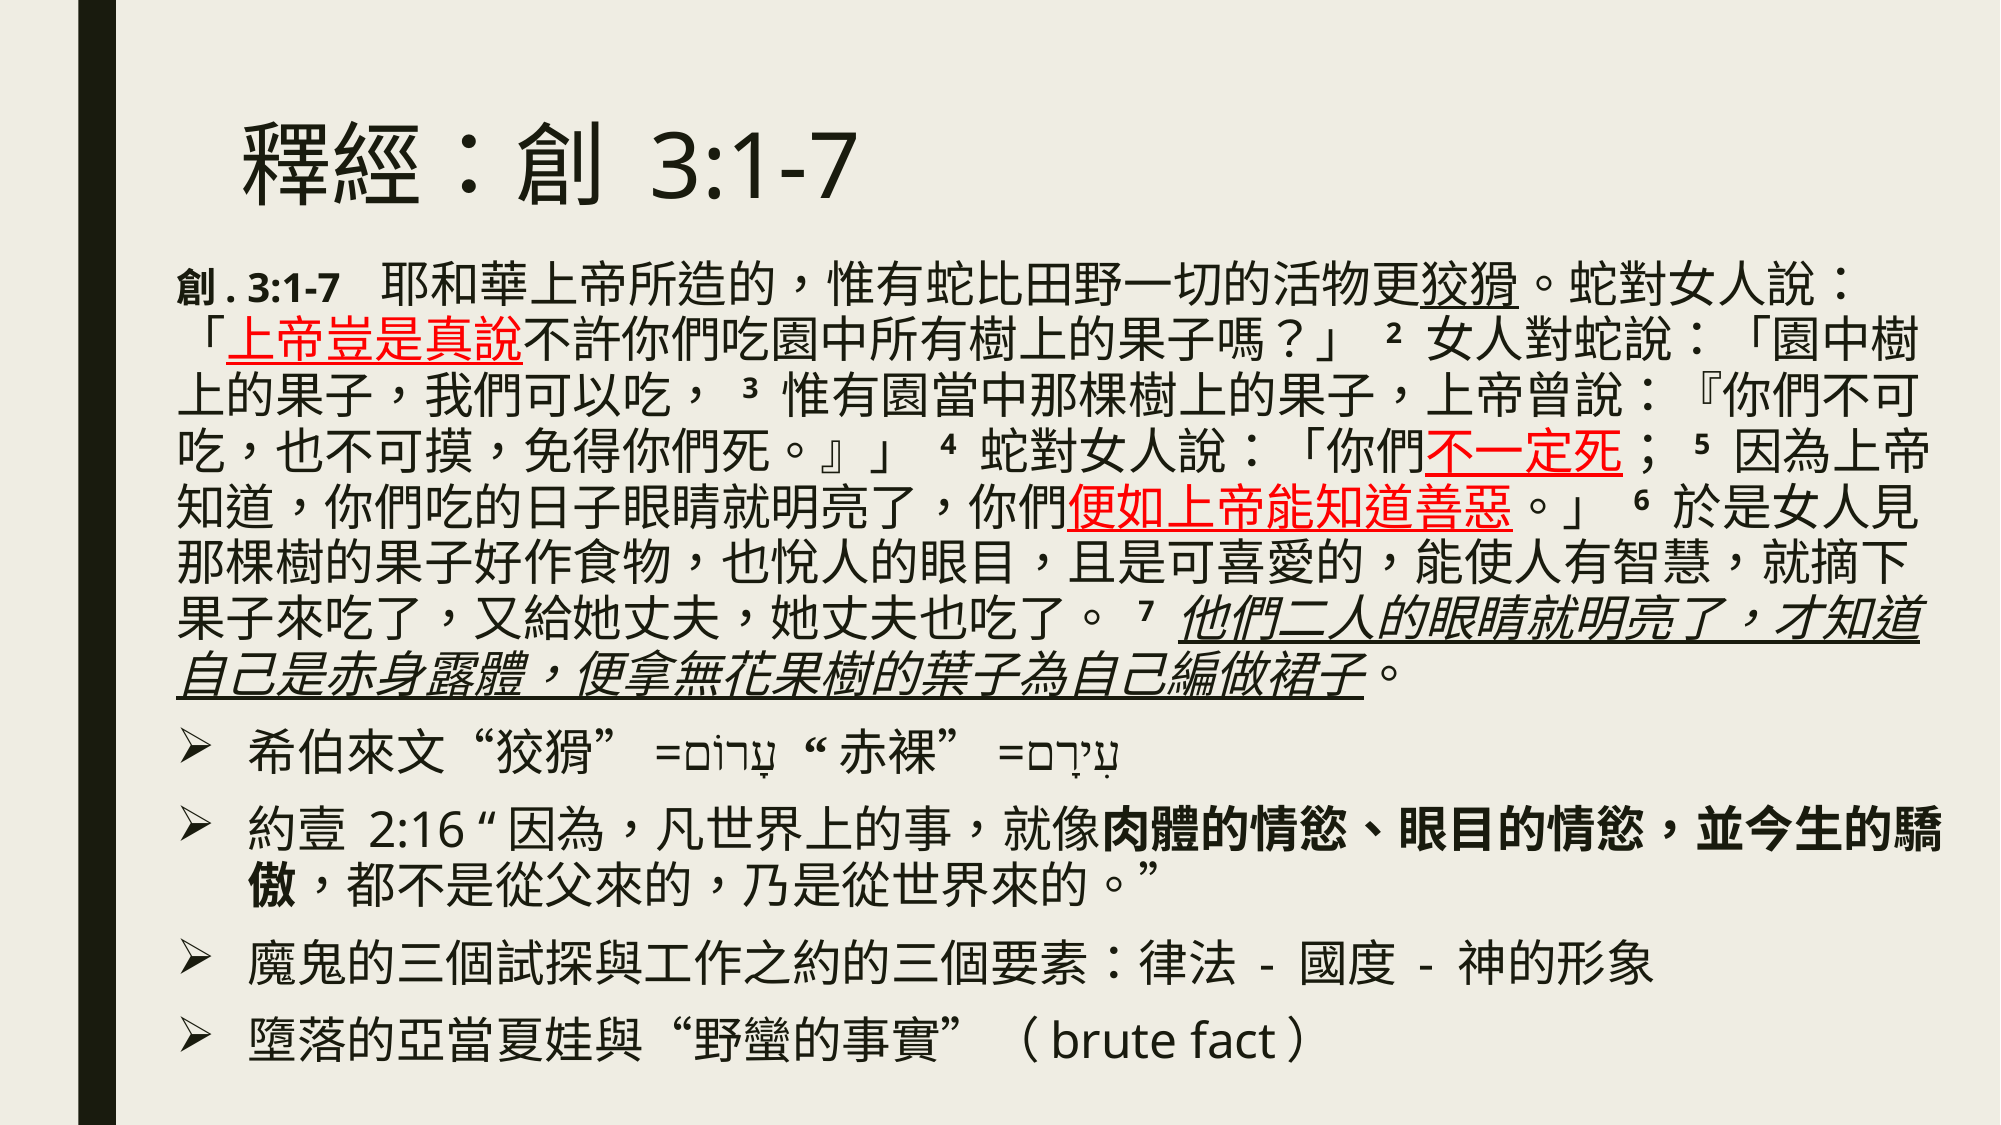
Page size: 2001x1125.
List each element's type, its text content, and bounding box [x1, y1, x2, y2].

title 釋經：創 3:1-7 [225, 112, 1800, 249]
list 創. 3:1-7 耶和華上帝所造的，惟有蛇比田野一切的活物更狡猾。蛇對女人說：「上帝豈是真說不許你們吃園中所有樹上的果子嗎？」 2 女人對蛇說：「園中樹上的果子，我們可以吃， 3 惟有園當中那棵樹上的果子，上帝曾說：『你們不可吃，也不可摸，免得你們死。』」 4 蛇對女人說：「你們不一定死； 5 因為上帝知道，你們吃的日子眼睛就明亮了，你們便如上帝能知道善惡。」 6 於是女人見那棵樹的果子好作食物，也悅人的眼目，且是可喜愛的，能使人有智慧，就摘下果子來吃了，又給她丈夫，她丈夫也吃了。 7 他們二人的眼睛就明亮了，才知道自己是赤身露體，便拿無花果樹的葉子為自己編做裙子。 希伯來文“狡猾”=עָרוֹם “赤裸”=עִירָם 約壹 2:16 “因為，凡世界上的事，就像肉體的情慾、眼目的情慾，並今生的驕傲，都不是從父來的，乃是從世界來的。” 魔鬼的三個試探與工作之約的三個要素：律法 - 國度 - 神的形象 墮落的亞當夏娃與“野蠻的事實”（brute fact） [161, 249, 1962, 1080]
